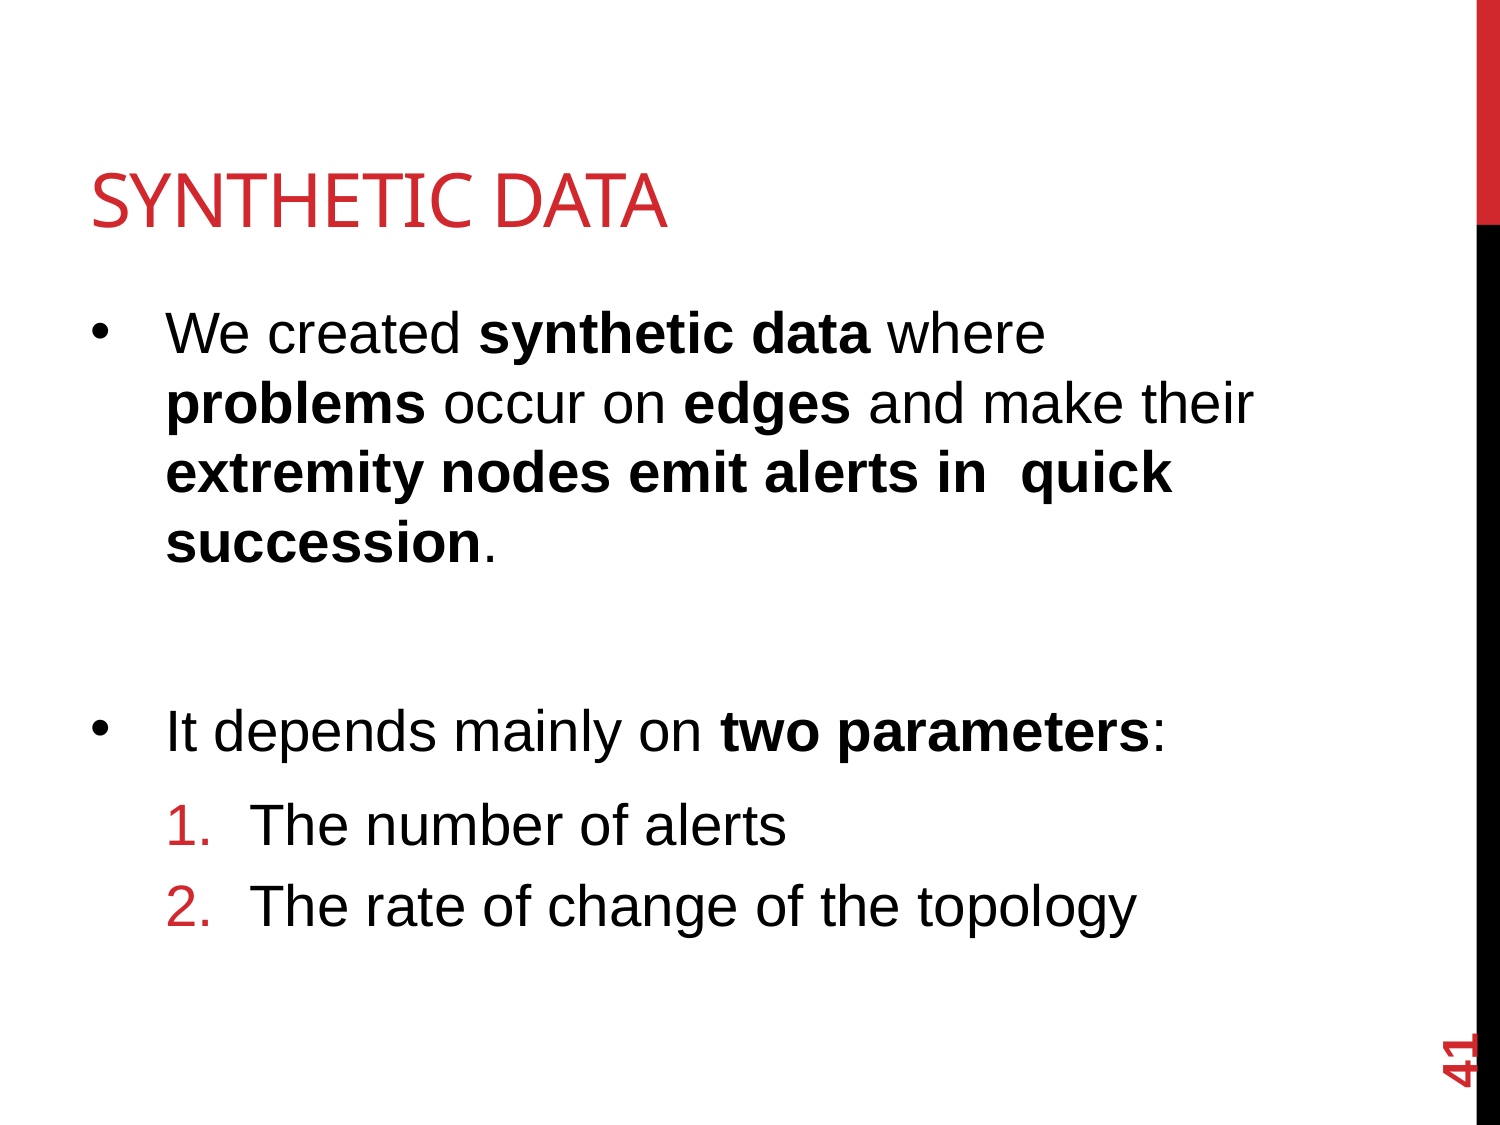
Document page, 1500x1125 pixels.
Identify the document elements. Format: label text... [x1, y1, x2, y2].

slide_number 41 [1427, 887, 1488, 1104]
list We created synthetic data where problems occur on edges and make their extremity nodes emit alerts in quick succession. It depends mainly on two parameters: The number of alerts The rate of change of the topology [75, 287, 1325, 1005]
title Synthetic Data [75, 25, 1025, 250]
